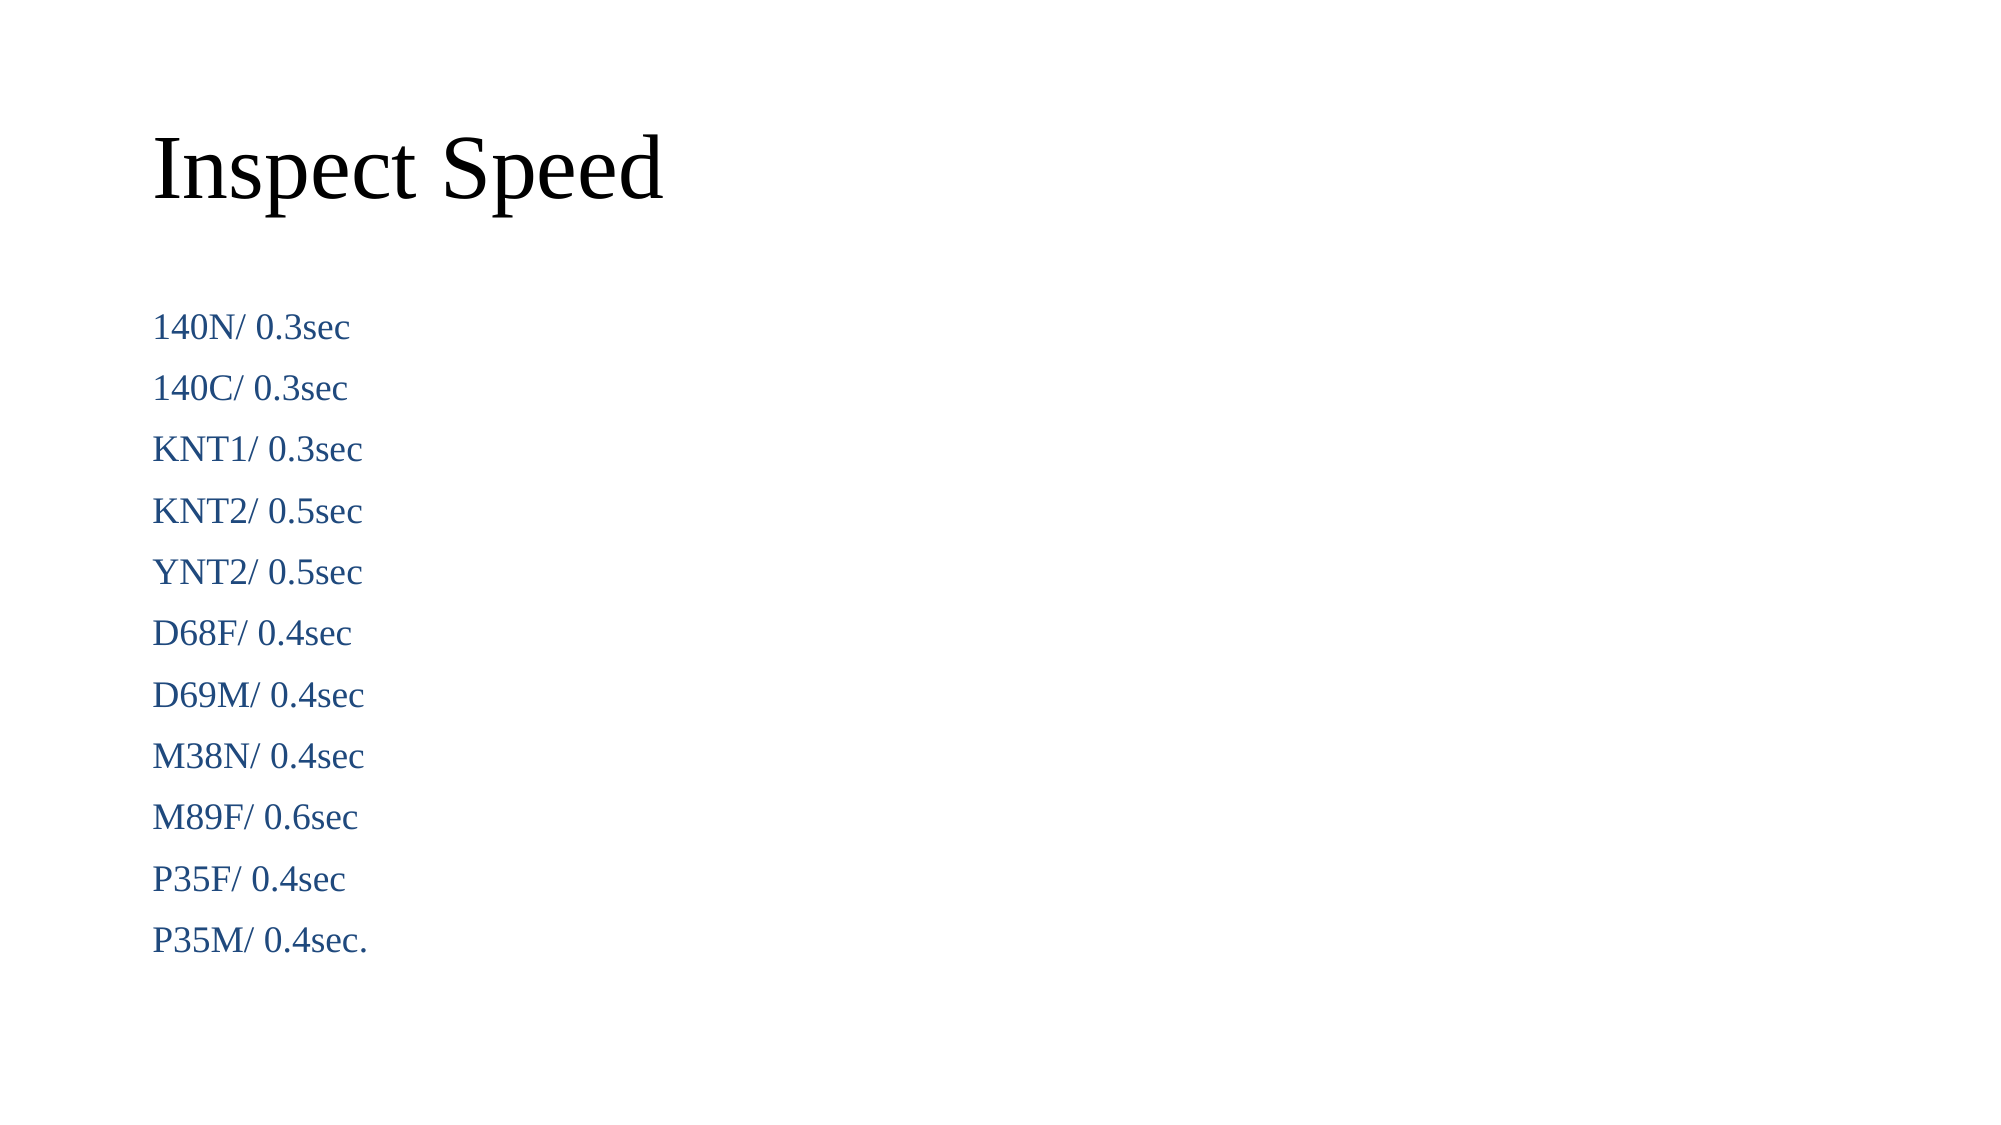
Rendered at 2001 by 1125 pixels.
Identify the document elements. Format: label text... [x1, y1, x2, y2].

title Inspect Speed [137, 59, 1863, 278]
list 140N/ 0.3sec 140C/ 0.3sec KNT1/ 0.3sec KNT2/ 0.5sec YNT2/ 0.5sec D68F/ 0.4sec D69M/ 0.4sec M38N/ 0.4sec M89F/ 0.6sec P35F/ 0.4sec P35M/ 0.4sec. [137, 299, 1863, 1014]
